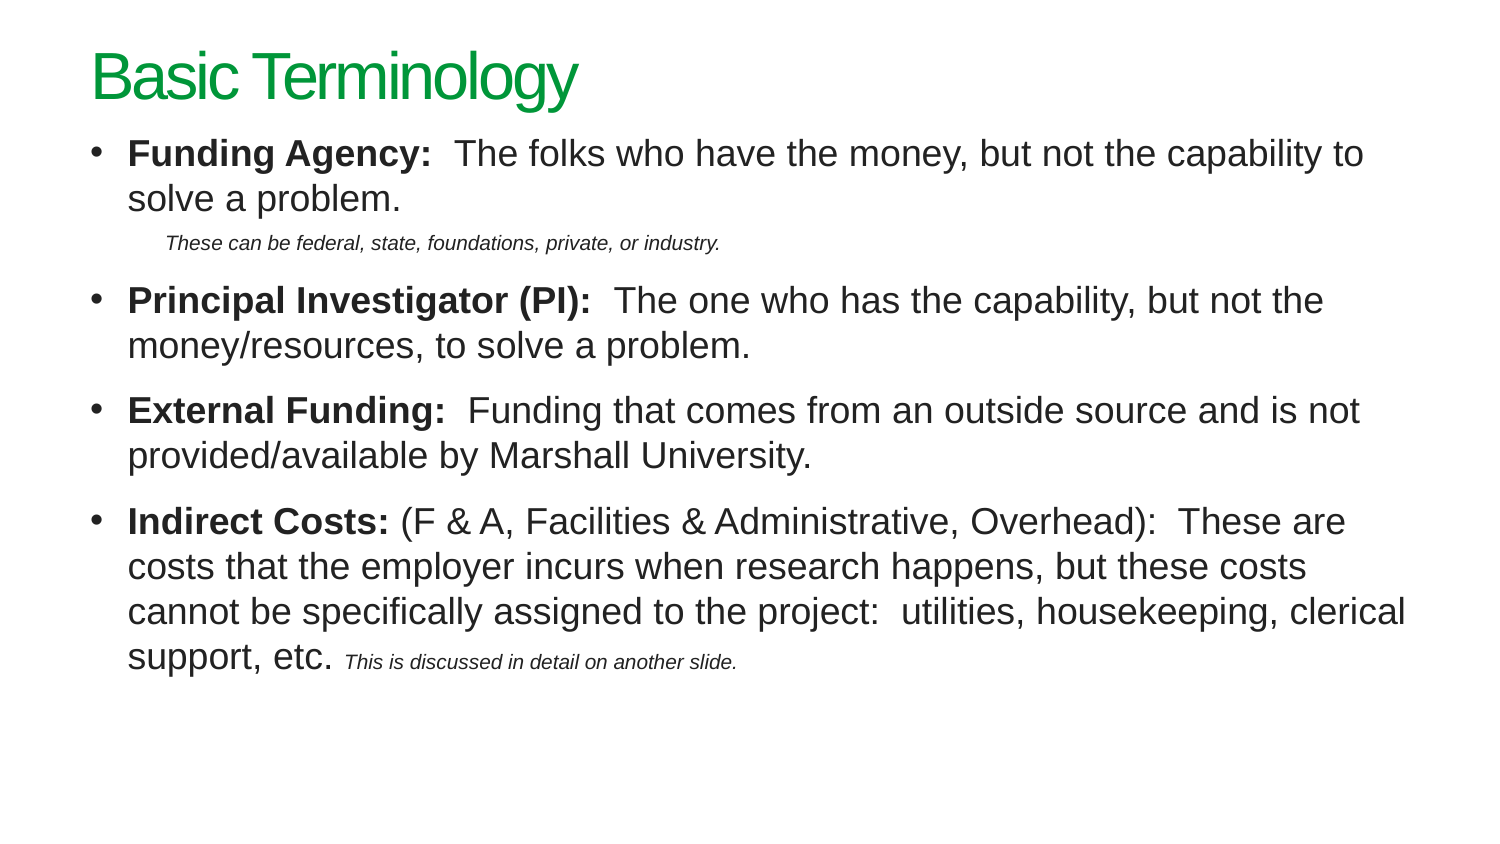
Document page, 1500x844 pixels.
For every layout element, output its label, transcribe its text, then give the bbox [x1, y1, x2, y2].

title Basic Terminology [75, 20, 1425, 136]
list Funding Agency: The folks who have the money, but not the capability to solve a problem. These can be federal, state, foundations, private, or industry. Principal Investigator (PI): The one who has the capability, but not the money/resources, to solve a problem. External Funding: Funding that comes from an outside source and is not provided/available by Marshall University. Indirect Costs: (F & A, Facilities & Administrative, Overhead): These are costs that the employer incurs when research happens, but these costs cannot be specifically assigned to the project: utilities, housekeeping, clerical support, etc. This is discussed in detail on another slide. [75, 136, 1425, 694]
